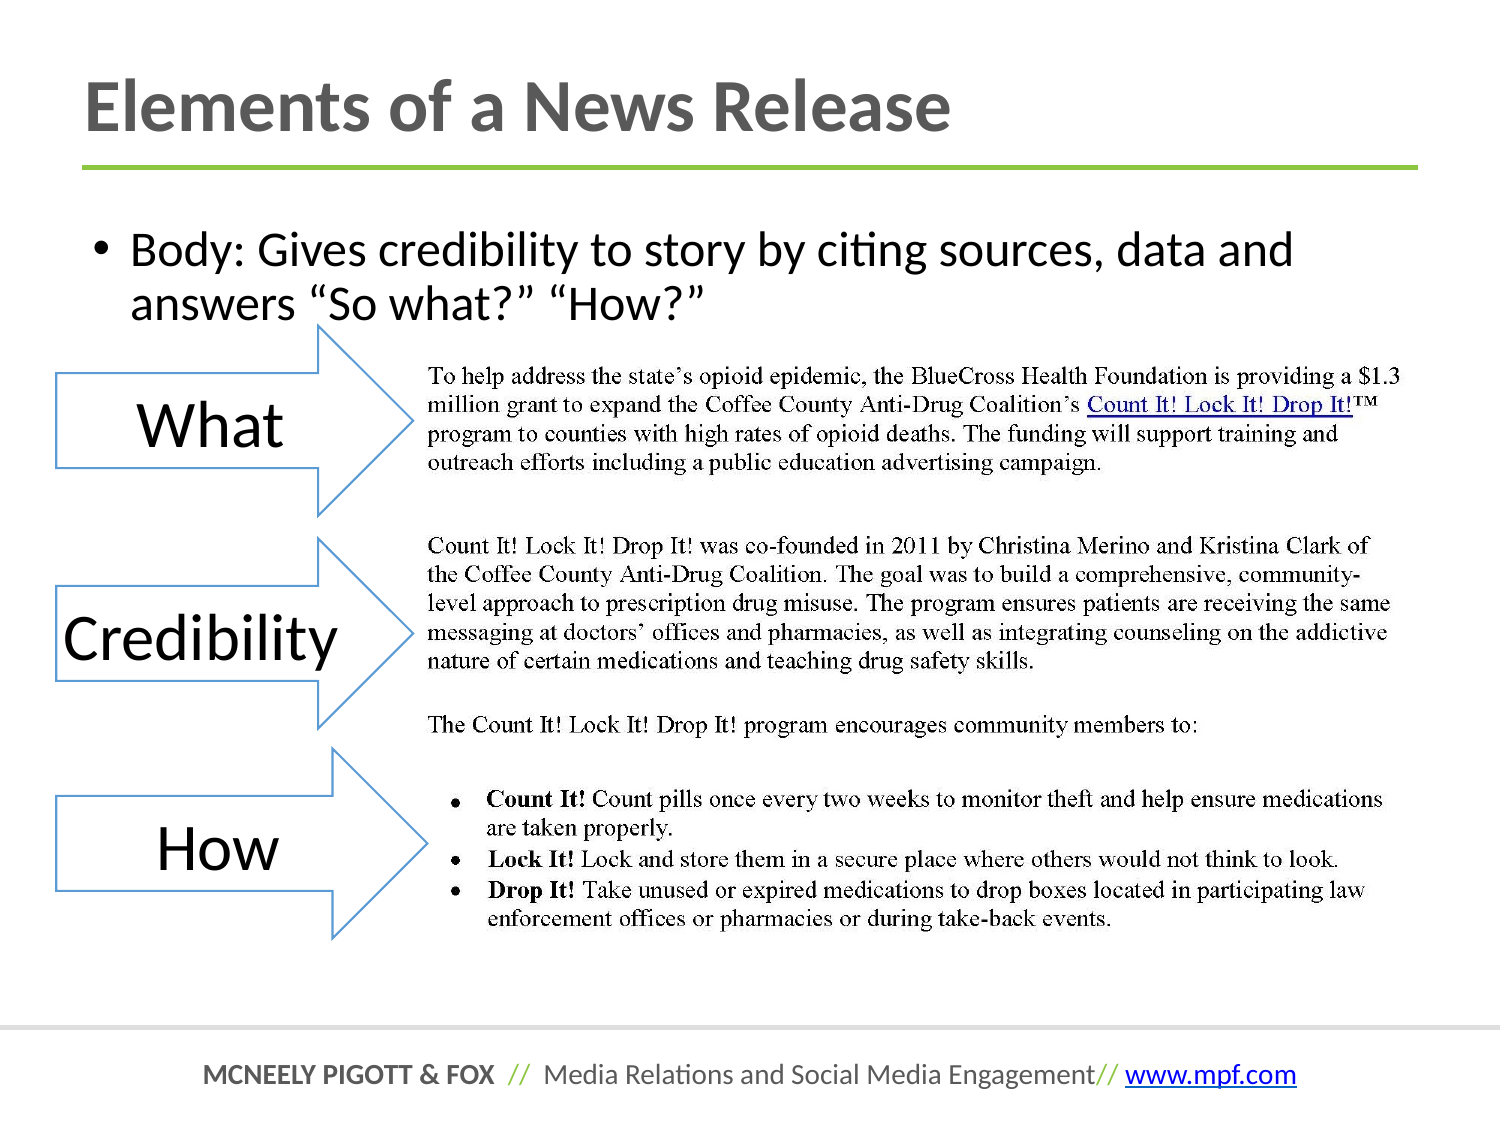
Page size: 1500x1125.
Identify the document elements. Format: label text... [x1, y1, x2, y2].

text_box Credibility [56, 538, 412, 729]
picture [412, 357, 1408, 947]
text_box What [56, 325, 412, 516]
title Elements of a News Release [77, 37, 1423, 178]
text_box How [56, 748, 412, 939]
list Body: Gives credibility to story by citing sources, data and answers “So what?” “How?” [84, 215, 1449, 980]
